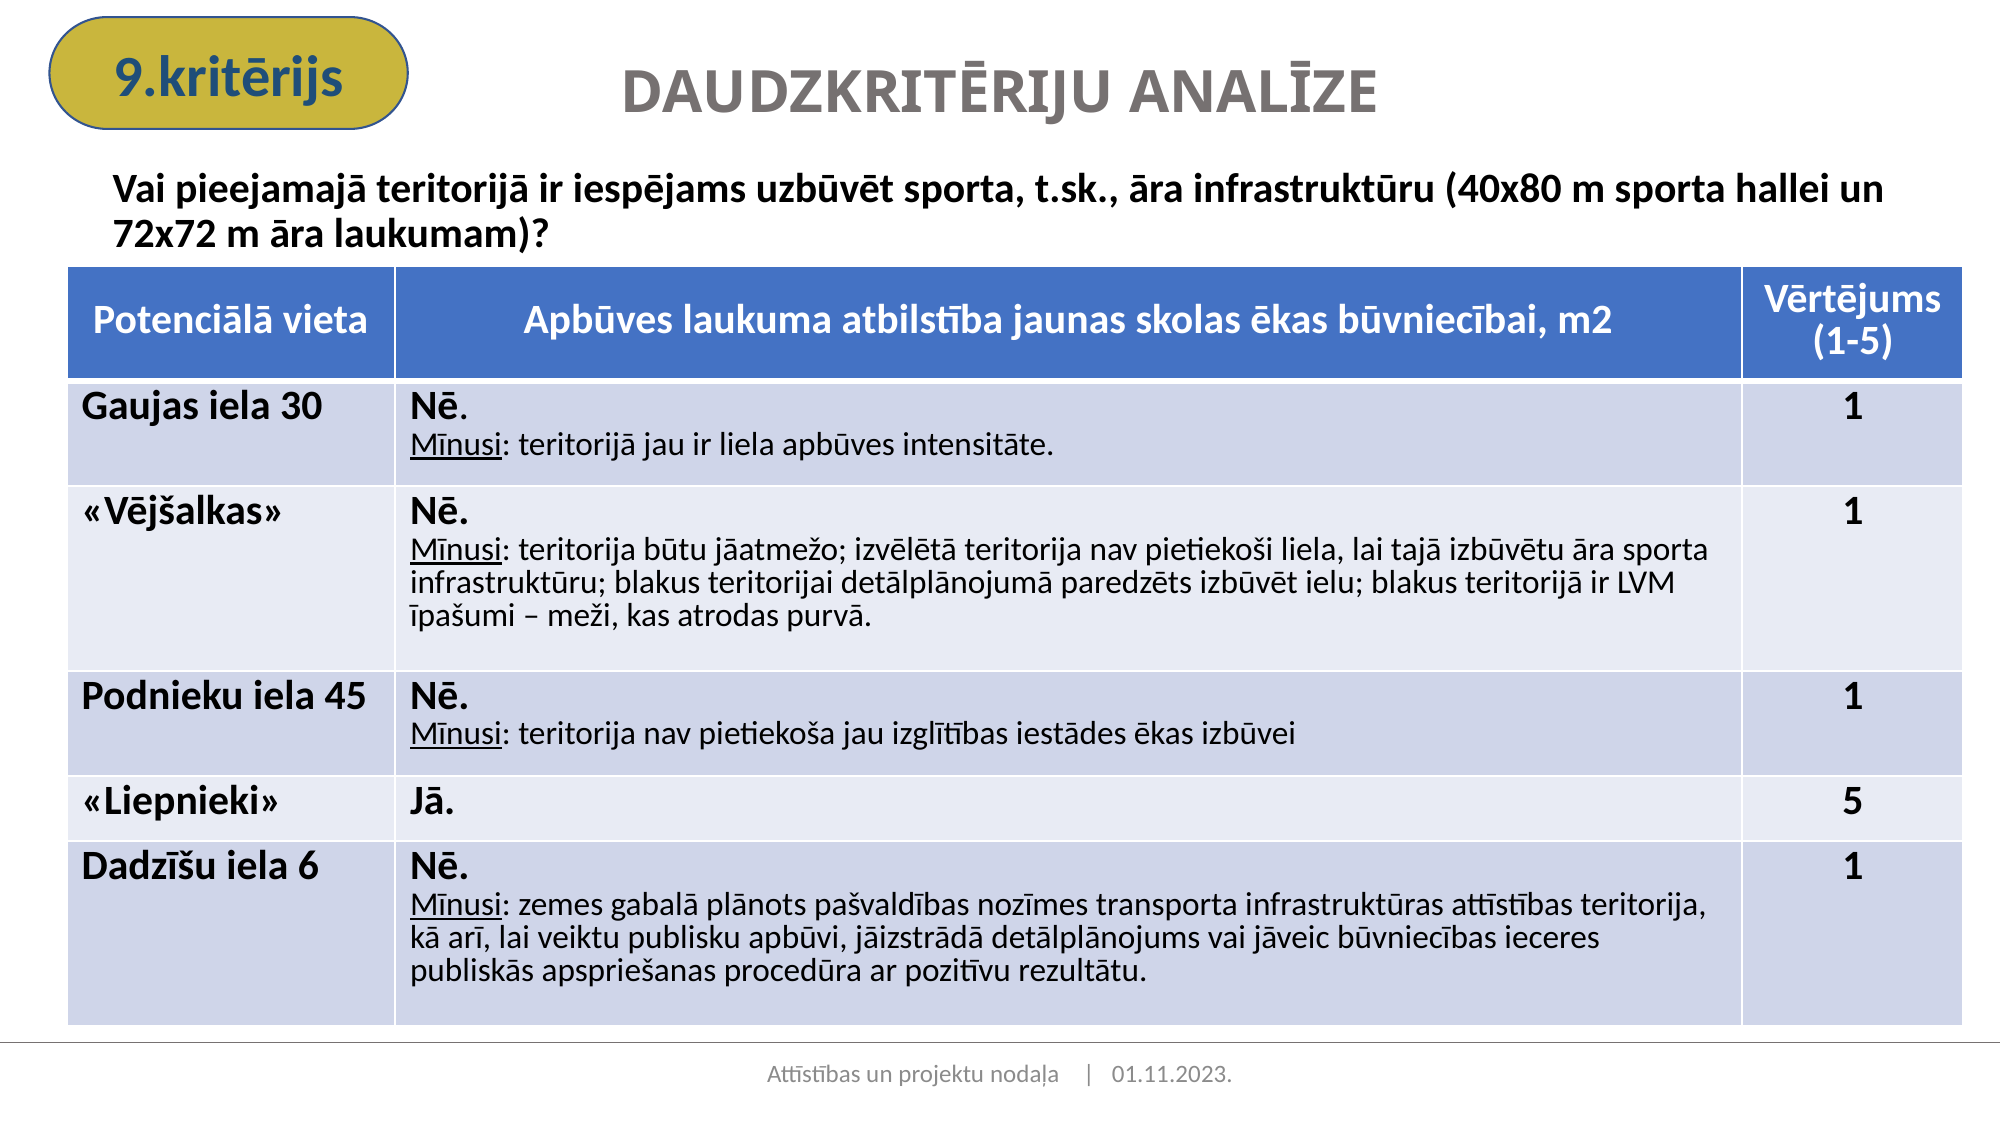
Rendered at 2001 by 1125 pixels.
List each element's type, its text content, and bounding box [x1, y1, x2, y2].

text_box Vai pieejamajā teritorijā ir iespējams uzbūvēt sporta, t.sk., āra infrastruktūru (40x80 m sporta hallei un 72x72 m āra laukumam)? [97, 158, 1934, 265]
table_cell Nē. Mīnusi: teritorija būtu jāatmežo; izvēlētā teritorija nav pietiekoši liela, lai tajā izbūvētu āra sporta infrastruktūru; blakus teritorijai detālplānojumā paredzēts izbūvēt ielu; blakus teritorijā ir LVM īpašumi – meži, kas atrodas purvā. [396, 487, 1741, 670]
table_cell 1 [1743, 384, 1962, 485]
table_header Vērtējums (1-5) [1743, 267, 1962, 378]
table_cell Nē. Mīnusi: teritorija nav pietiekoša jau izglītības iestādes ēkas izbūvei [396, 672, 1741, 775]
table_cell 1 [1743, 842, 1962, 1025]
footer Attīstības un projektu nodaļa | 01.11.2023. [662, 1043, 1338, 1103]
table_cell Podnieku iela 45 [68, 672, 394, 775]
table_cell «Liepnieki» [68, 777, 394, 840]
table_cell Jā. [396, 777, 1741, 840]
table_cell Nē. Mīnusi: zemes gabalā plānots pašvaldības nozīmes transporta infrastruktūras attīstības teritorija, kā arī, lai veiktu publisku apbūvi, jāizstrādā detālplānojums vai jāveic būvniecības ieceres publiskās apspriešanas procedūra ar pozitīvu rezultātu. [396, 842, 1741, 1025]
text_box DAUDZKRITĒRIJU ANALĪZE [66, 47, 1934, 132]
table_cell 5 [1743, 777, 1962, 840]
table_cell 1 [1743, 487, 1962, 670]
table_cell «Vējšalkas» [68, 487, 394, 670]
table_header Apbūves laukuma atbilstība jaunas skolas ēkas būvniecībai, m2 [396, 267, 1741, 378]
table_cell Dadzīšu iela 6 [68, 842, 394, 1025]
table_cell Gaujas iela 30 [68, 384, 394, 485]
text_box 9.kritērijs [48, 16, 409, 130]
table_cell Nē. Mīnusi: teritorijā jau ir liela apbūves intensitāte. [396, 384, 1741, 485]
table_cell 1 [1743, 672, 1962, 775]
table_header Potenciālā vieta [68, 267, 394, 378]
